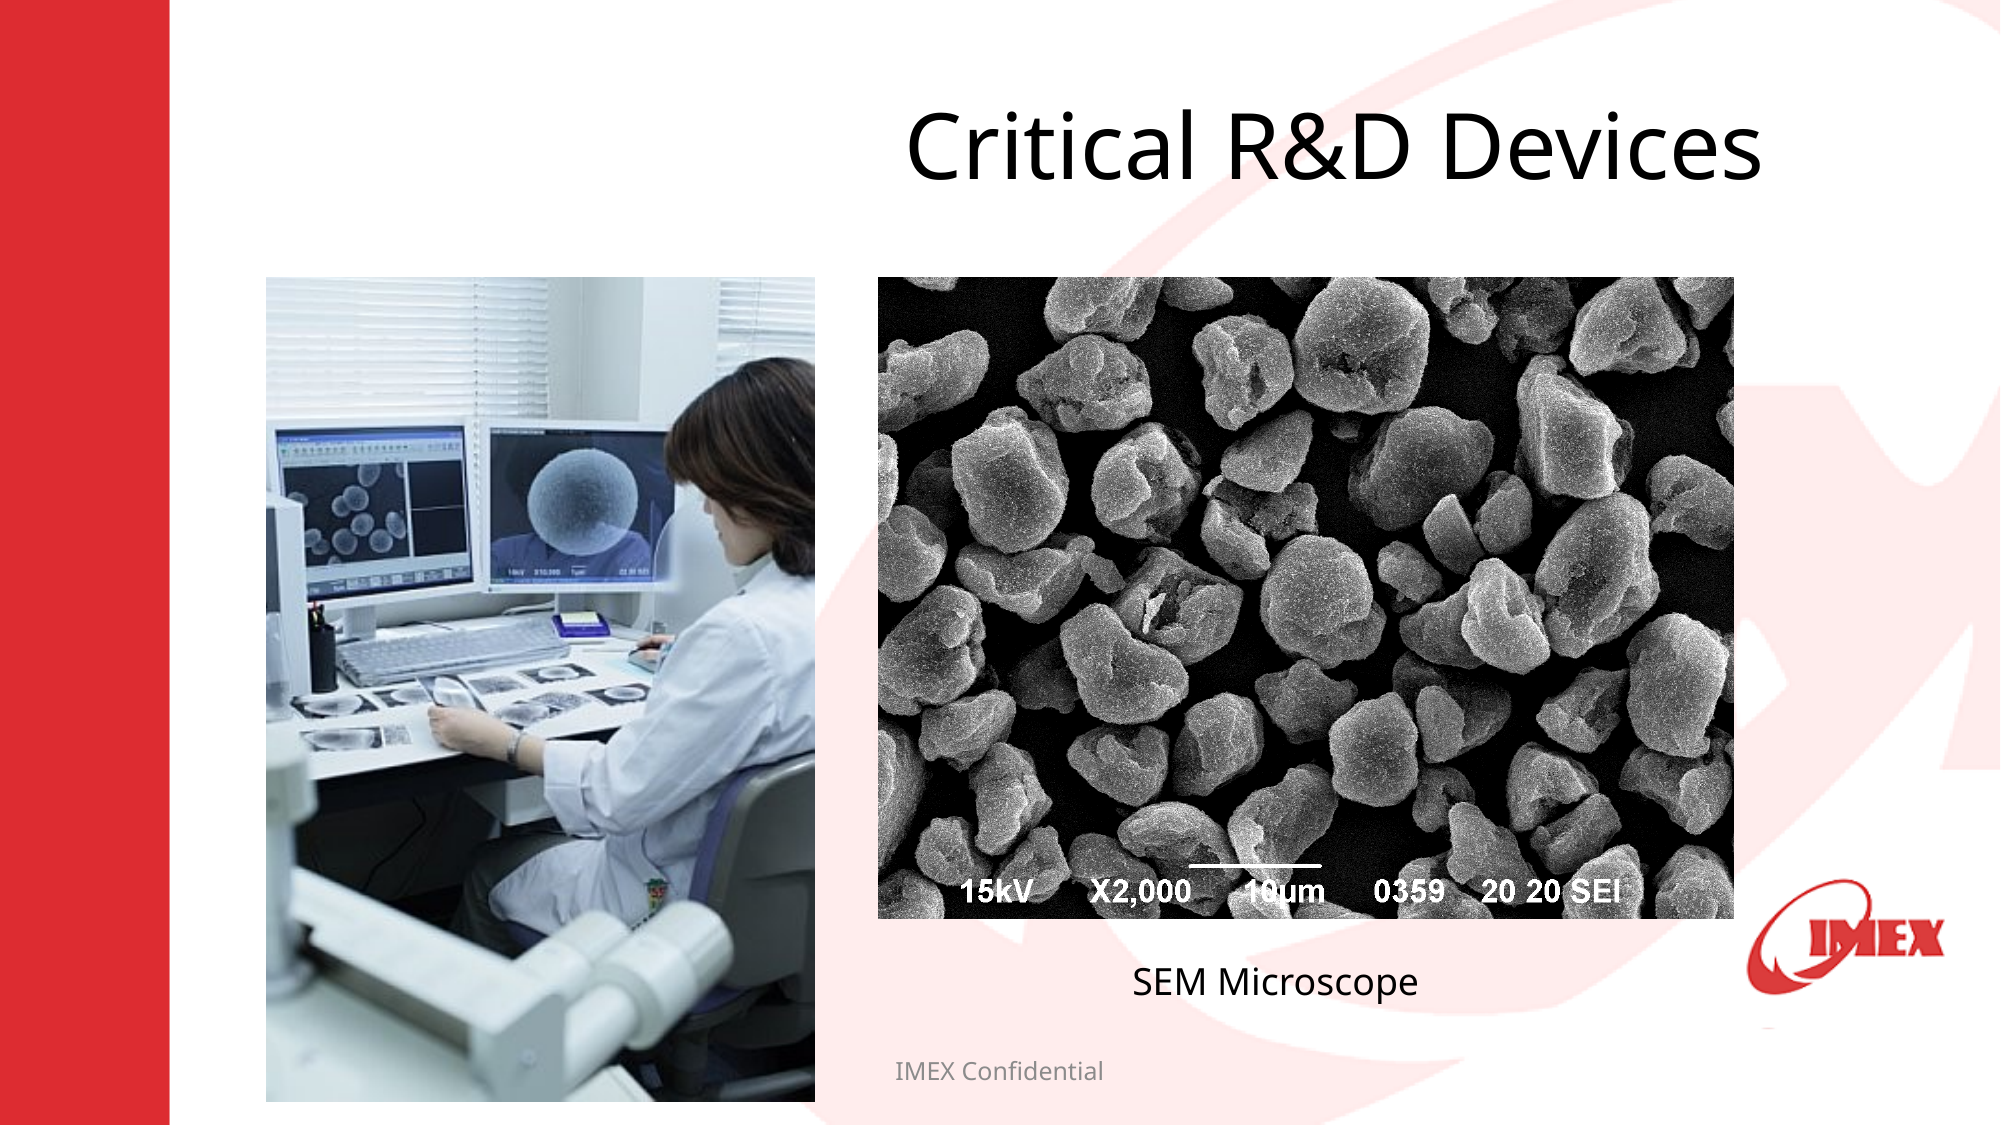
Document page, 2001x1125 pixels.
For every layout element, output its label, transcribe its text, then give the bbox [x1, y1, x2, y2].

title Critical R&D Devices [152, 59, 1863, 241]
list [266, 277, 815, 1102]
picture [0, 0, 2001, 1125]
text_box SEM Microscope [815, 955, 1435, 1011]
footer IMEX Confidential [662, 1042, 1338, 1103]
